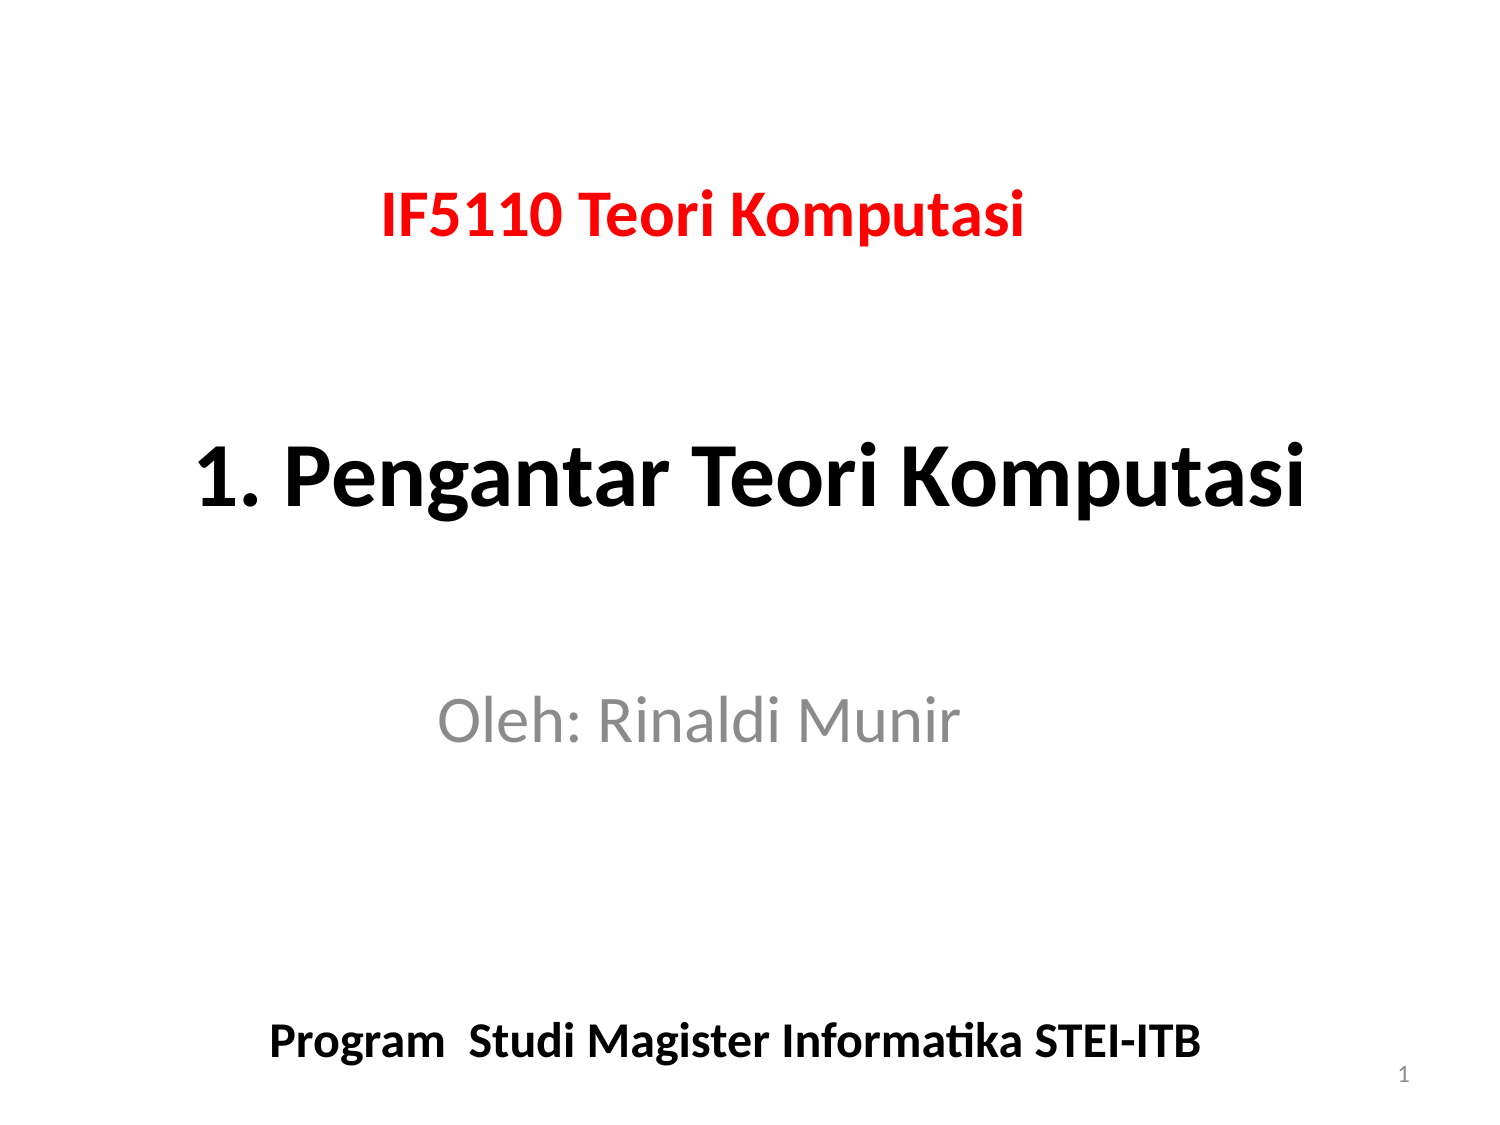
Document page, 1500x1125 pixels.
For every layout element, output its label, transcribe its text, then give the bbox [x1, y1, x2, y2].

subtitle Oleh: Rinaldi Munir [174, 575, 1225, 788]
title 1. Pengantar Teori Komputasi [112, 349, 1388, 591]
text_box Program Studi Magister Informatika STEI-ITB [254, 999, 1217, 1075]
slide_number 1 [1074, 1042, 1425, 1103]
text_box IF5110 Teori Komputasi [365, 162, 1042, 258]
